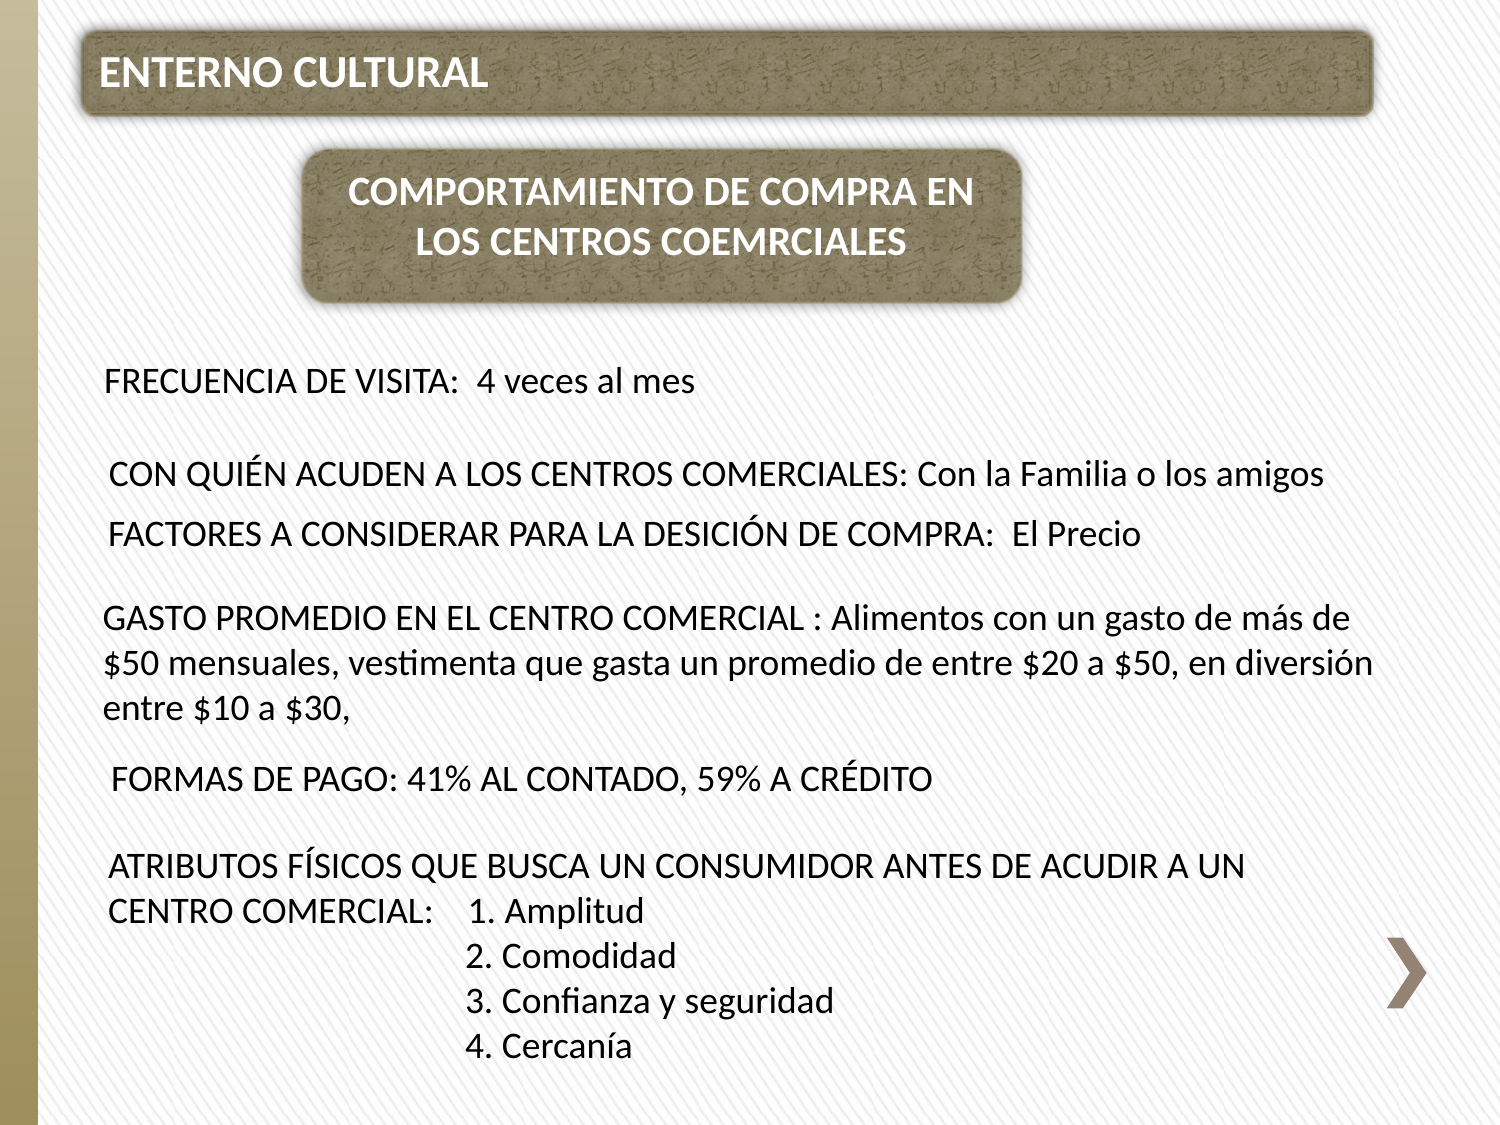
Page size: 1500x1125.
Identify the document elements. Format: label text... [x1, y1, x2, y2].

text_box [86, 35, 1369, 112]
text_box CON QUIÉN ACUDEN A LOS CENTROS COMERCIALES: Con la Familia o los amigos [94, 441, 1341, 501]
text_box FACTORES A CONSIDERAR PARA LA DESICIÓN DE COMPRA: El Precio [93, 501, 1158, 562]
text_box ATRIBUTOS FÍSICOS QUE BUSCA UN CONSUMIDOR ANTES DE ACUDIR A UN CENTRO COMERCIAL: 1. Amplitud 2. Comodidad 3. Confianza y seguridad 4. Cercanía [93, 834, 1330, 1074]
text_box FRECUENCIA DE VISITA: 4 veces al mes [89, 348, 711, 409]
text_box COMPORTAMIENTO DE COMPRA EN LOS CENTROS COEMRCIALES [304, 151, 1020, 301]
text_box GASTO PROMEDIO EN EL CENTRO COMERCIAL : Alimentos con un gasto de más de $50 mensuales, vestimenta que gasta un promedio de entre $20 a $50, en diversión entre $10 a $30, [87, 585, 1402, 735]
text_box FORMAS DE PAGO: 41% AL CONTADO, 59% A CRÉDITO [96, 746, 1333, 807]
